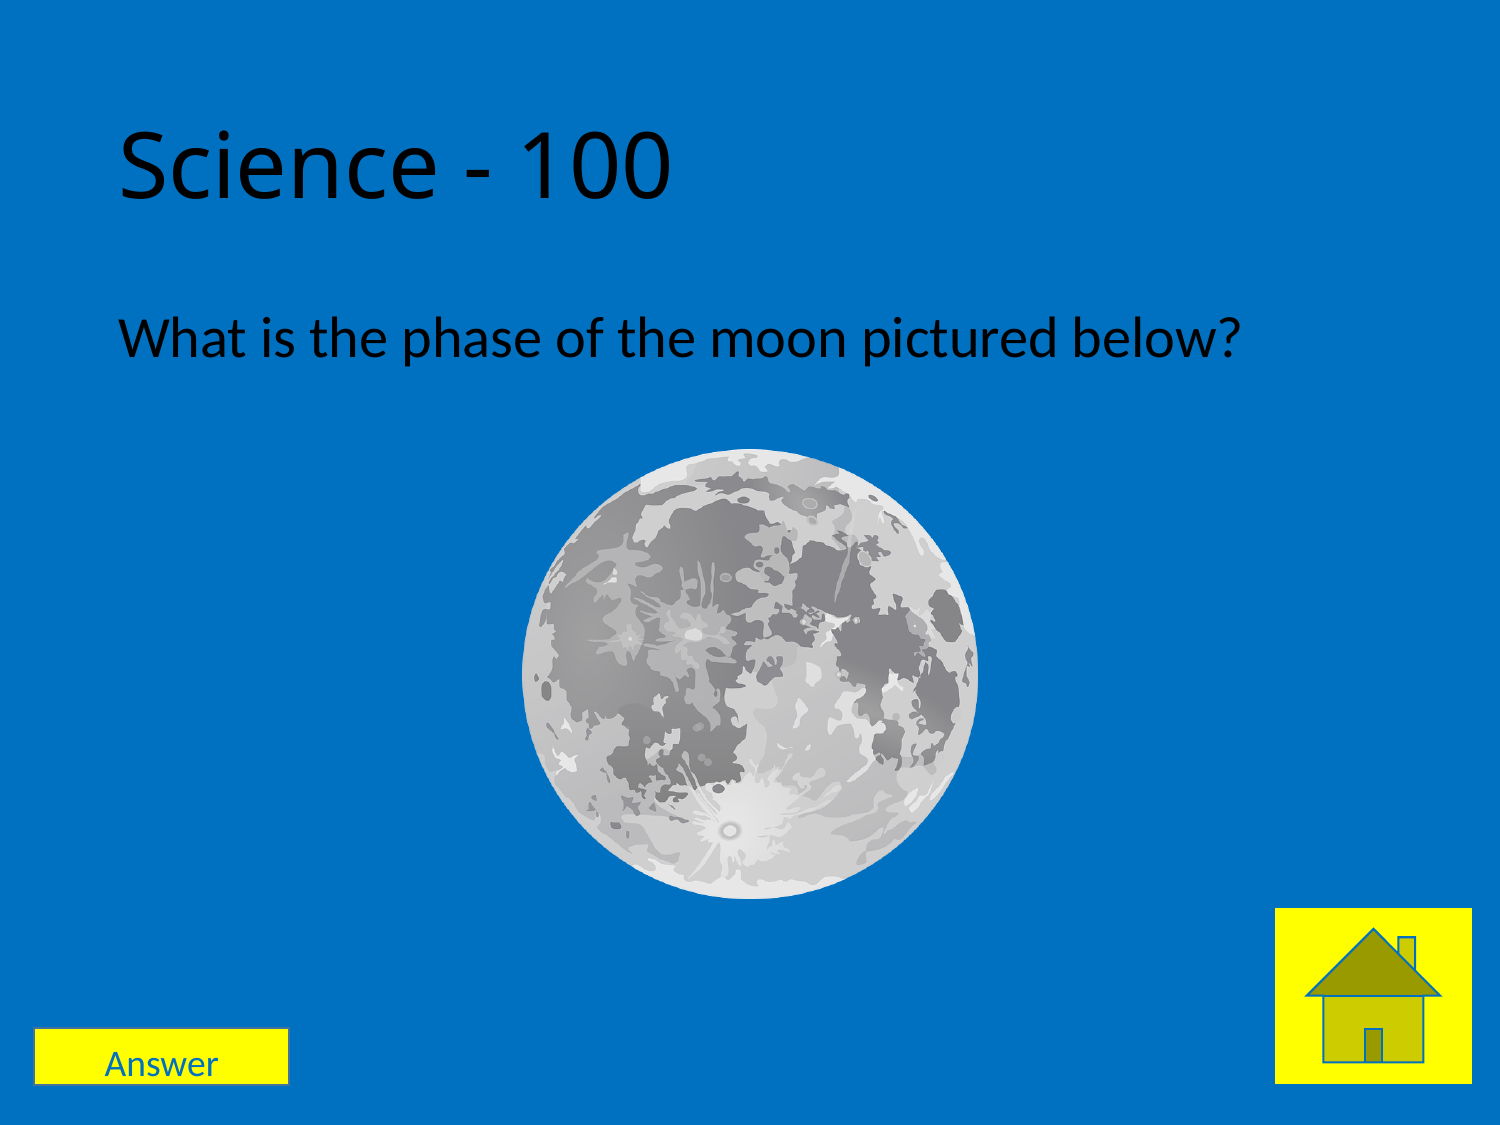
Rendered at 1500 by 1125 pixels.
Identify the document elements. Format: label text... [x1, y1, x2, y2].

picture [522, 449, 978, 899]
text_box [1273, 906, 1474, 1086]
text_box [34, 1028, 290, 1092]
list What is the phase of the moon pictured below? [103, 299, 1397, 1014]
title Science - 100 [103, 59, 1397, 278]
